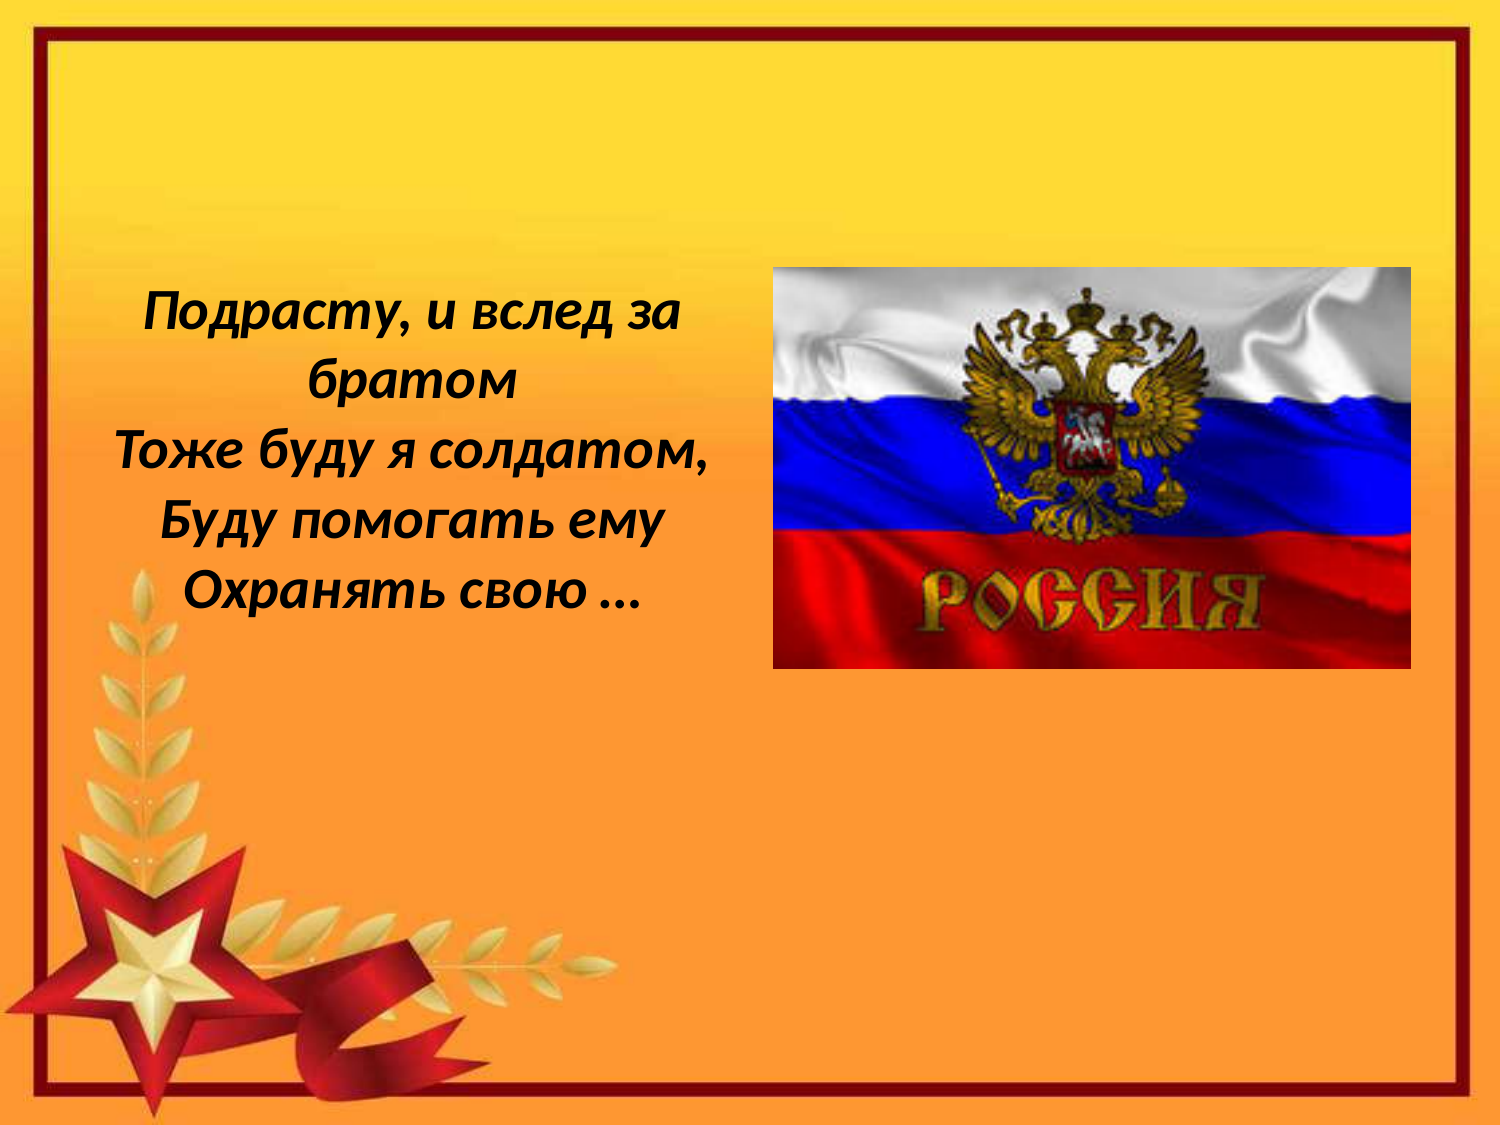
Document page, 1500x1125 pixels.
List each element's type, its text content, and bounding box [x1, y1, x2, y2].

picture [0, 0, 1500, 1125]
title Подрасту, и вслед за братом Тоже буду я солдатом, Буду помогать ему Охранять свою … [75, 45, 750, 846]
